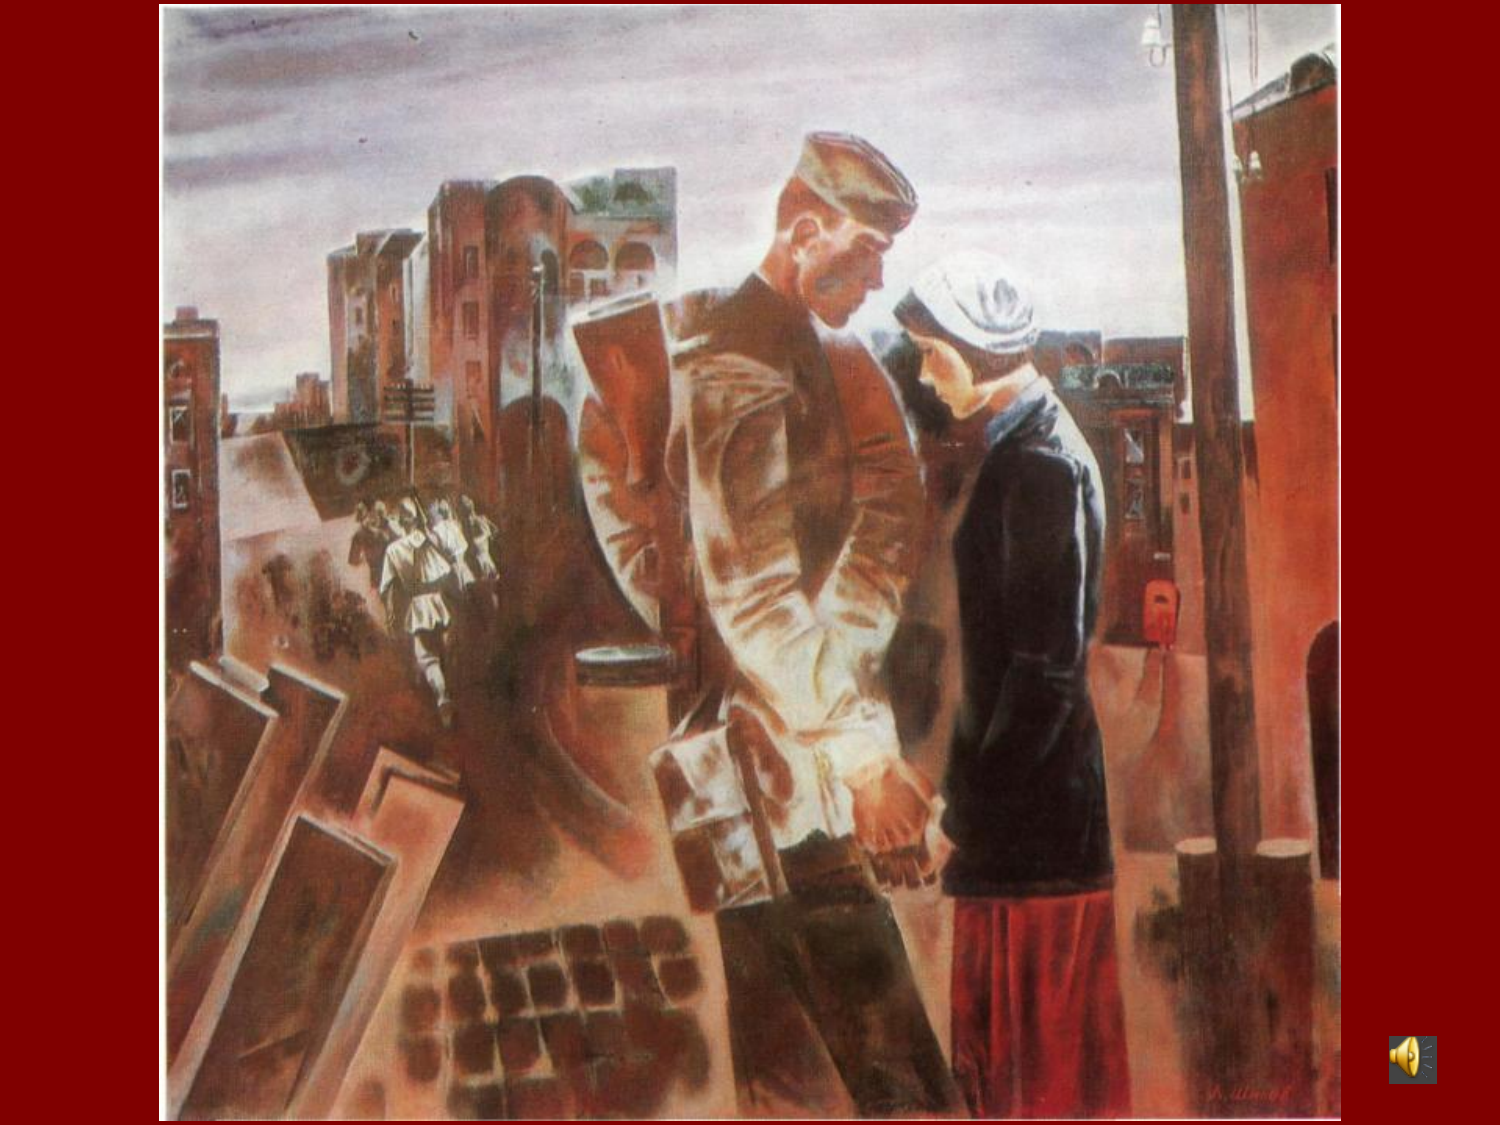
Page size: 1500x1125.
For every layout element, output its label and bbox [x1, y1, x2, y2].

picture [1387, 1034, 1438, 1086]
picture [159, 3, 1341, 1122]
